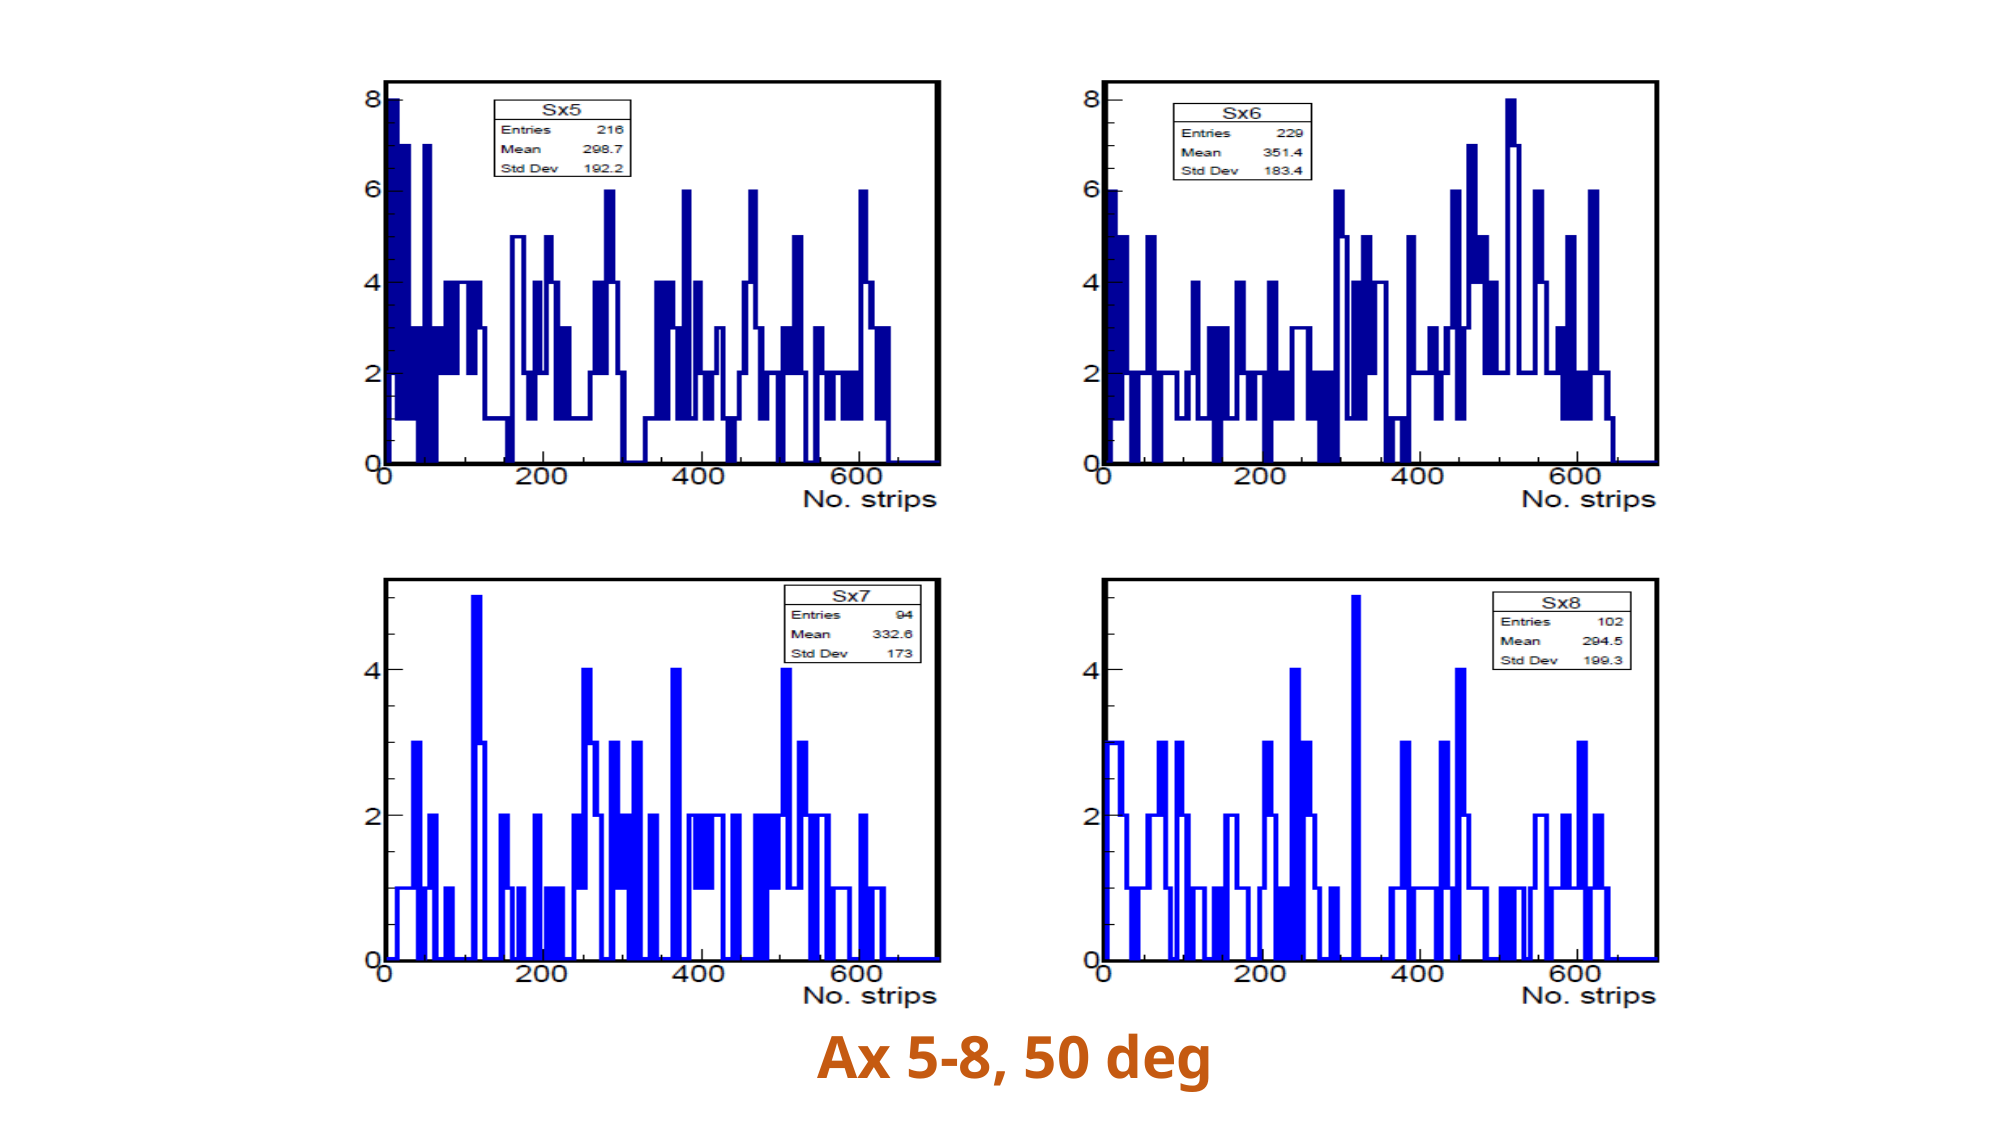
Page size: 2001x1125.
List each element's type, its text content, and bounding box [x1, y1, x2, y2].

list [353, 62, 1679, 1014]
text_box Ax 5-8, 50 deg [802, 1014, 1229, 1099]
